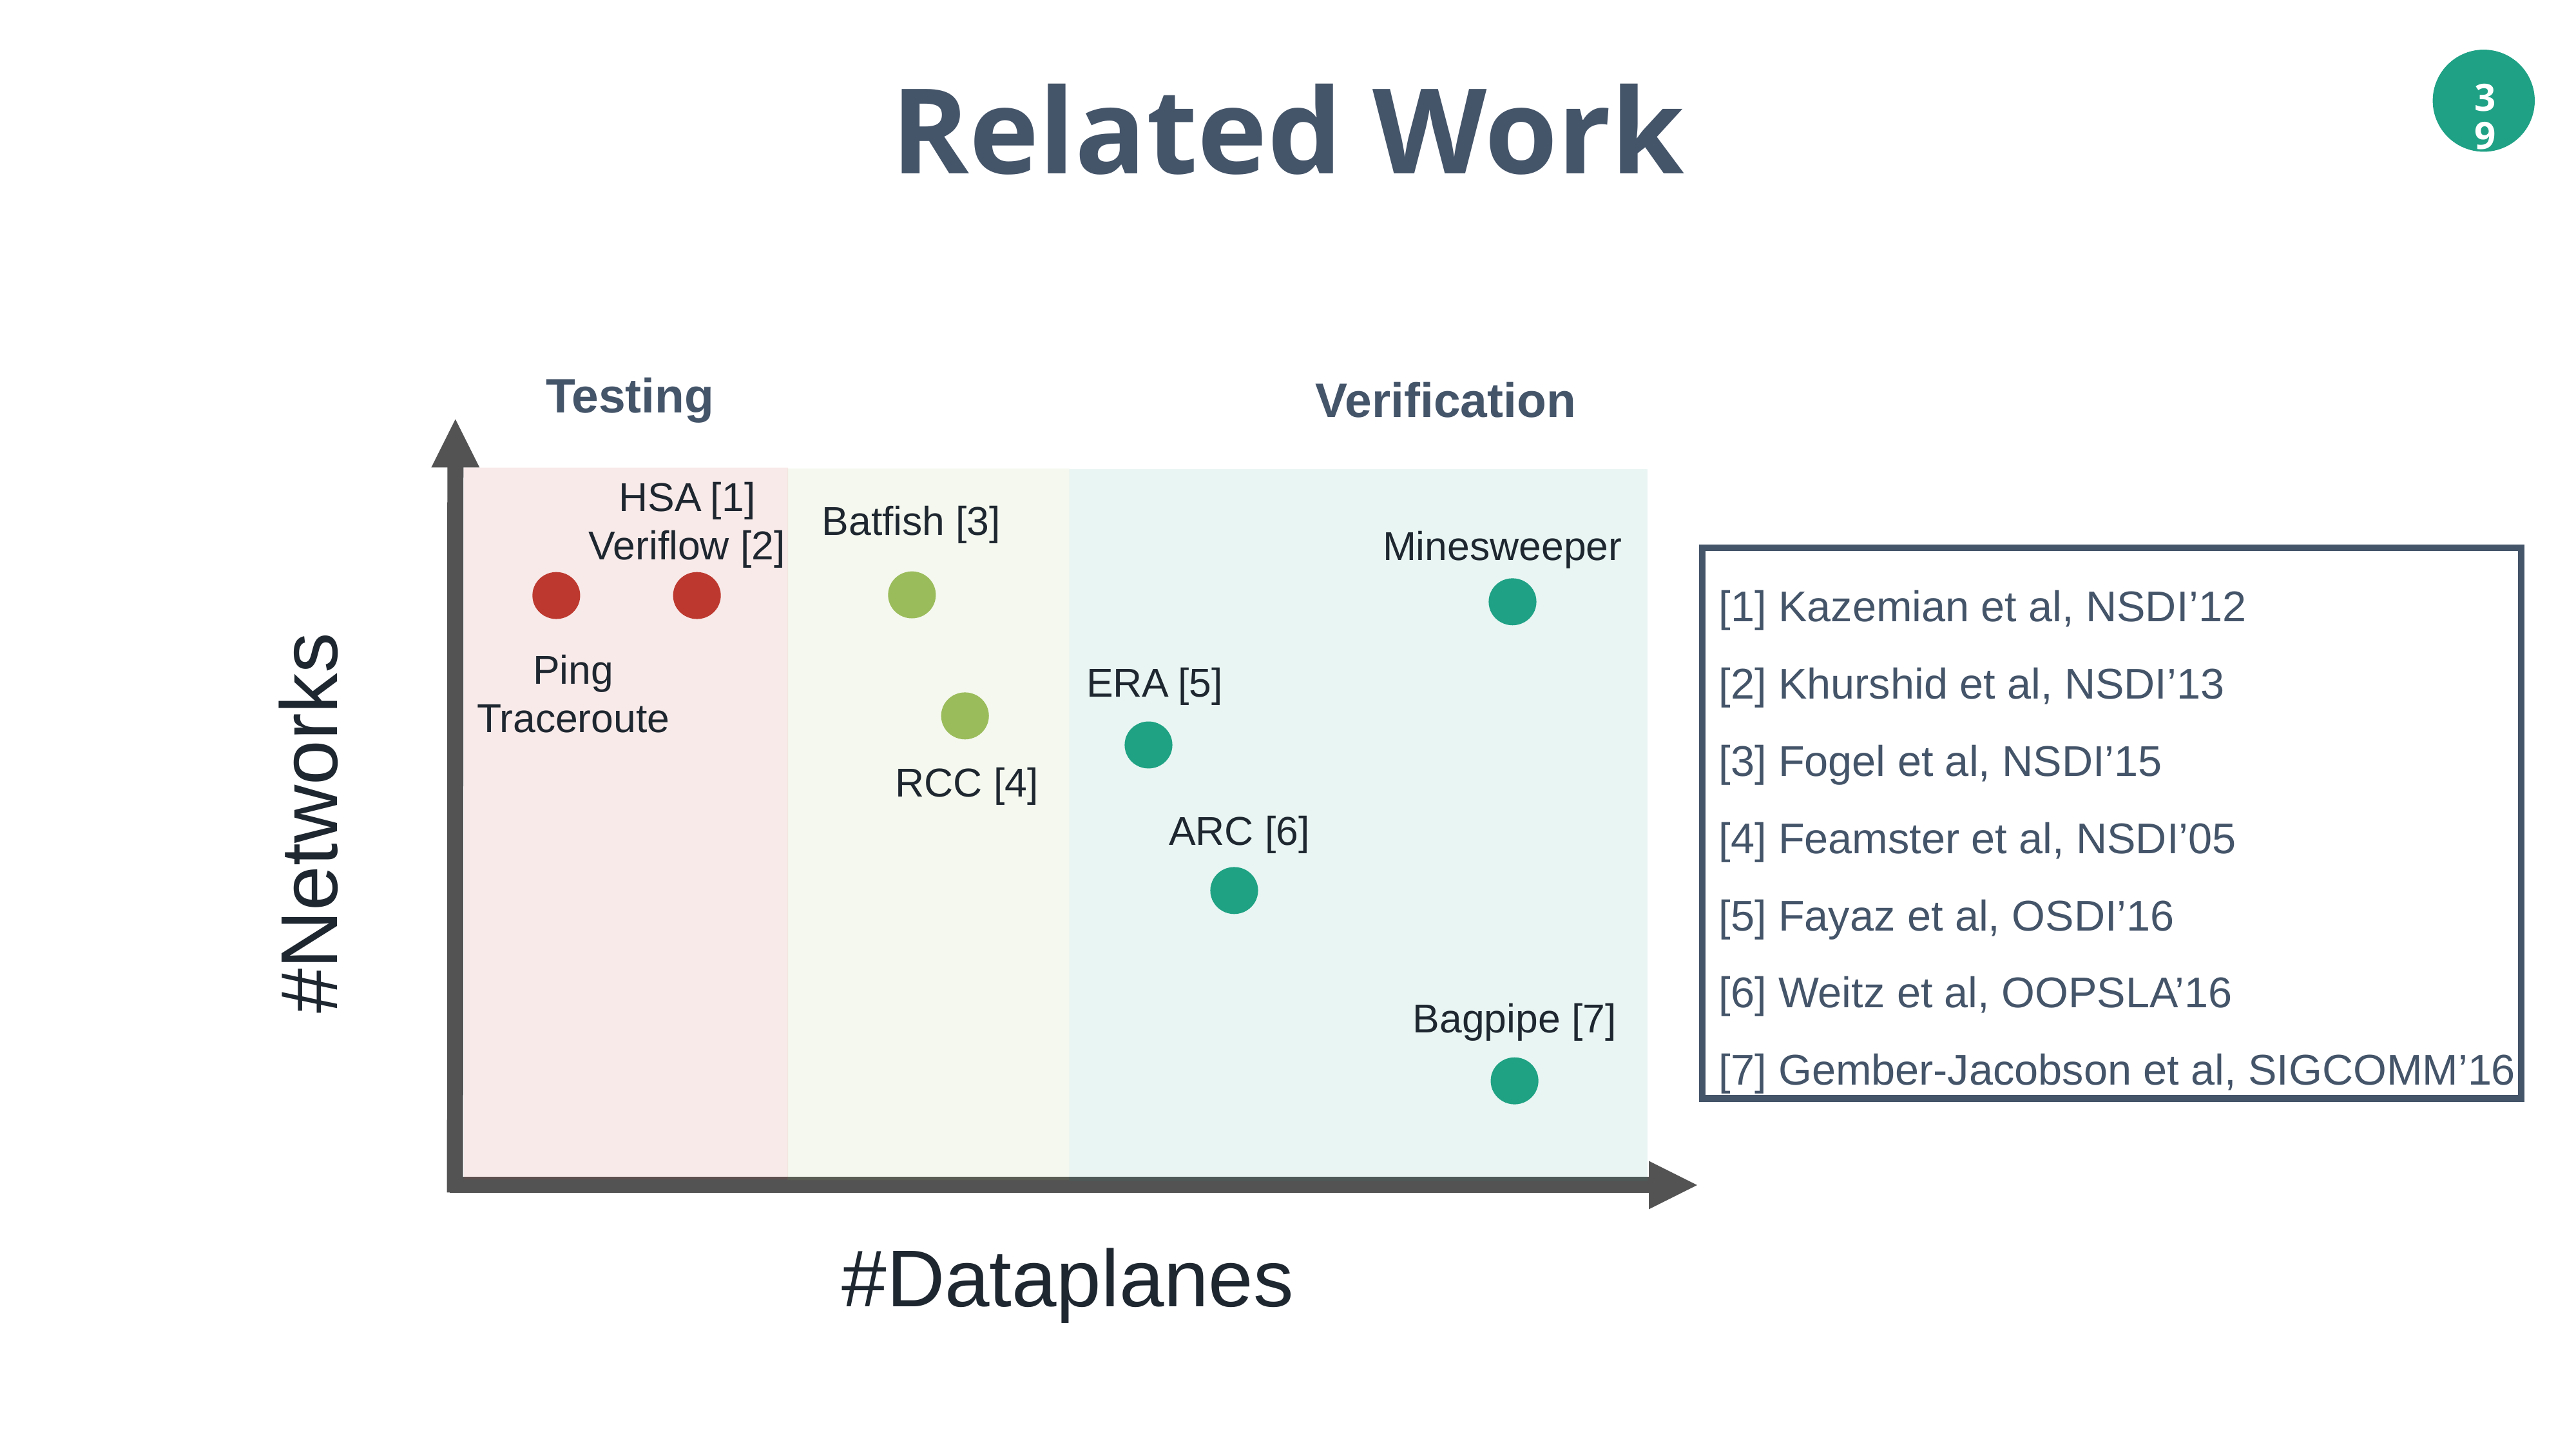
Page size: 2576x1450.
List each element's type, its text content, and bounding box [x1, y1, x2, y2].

slide_number 39 [2464, 64, 2506, 130]
text_box Related Work [887, 51, 1690, 202]
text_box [252, 360, 1698, 1329]
text_box [1] Kazemian et al, NSDI’12 [2] Khurshid et al, NSDI’13 [3] Fogel et al, NSDI’15 [4] Feamster et al, NSDI’05 [5] Fayaz et al, OSDI’16 [6] Weitz et al, OOPSLA’16 [7] Gember-Jacobson et al, SIGCOMM’16 [1702, 548, 2521, 1099]
